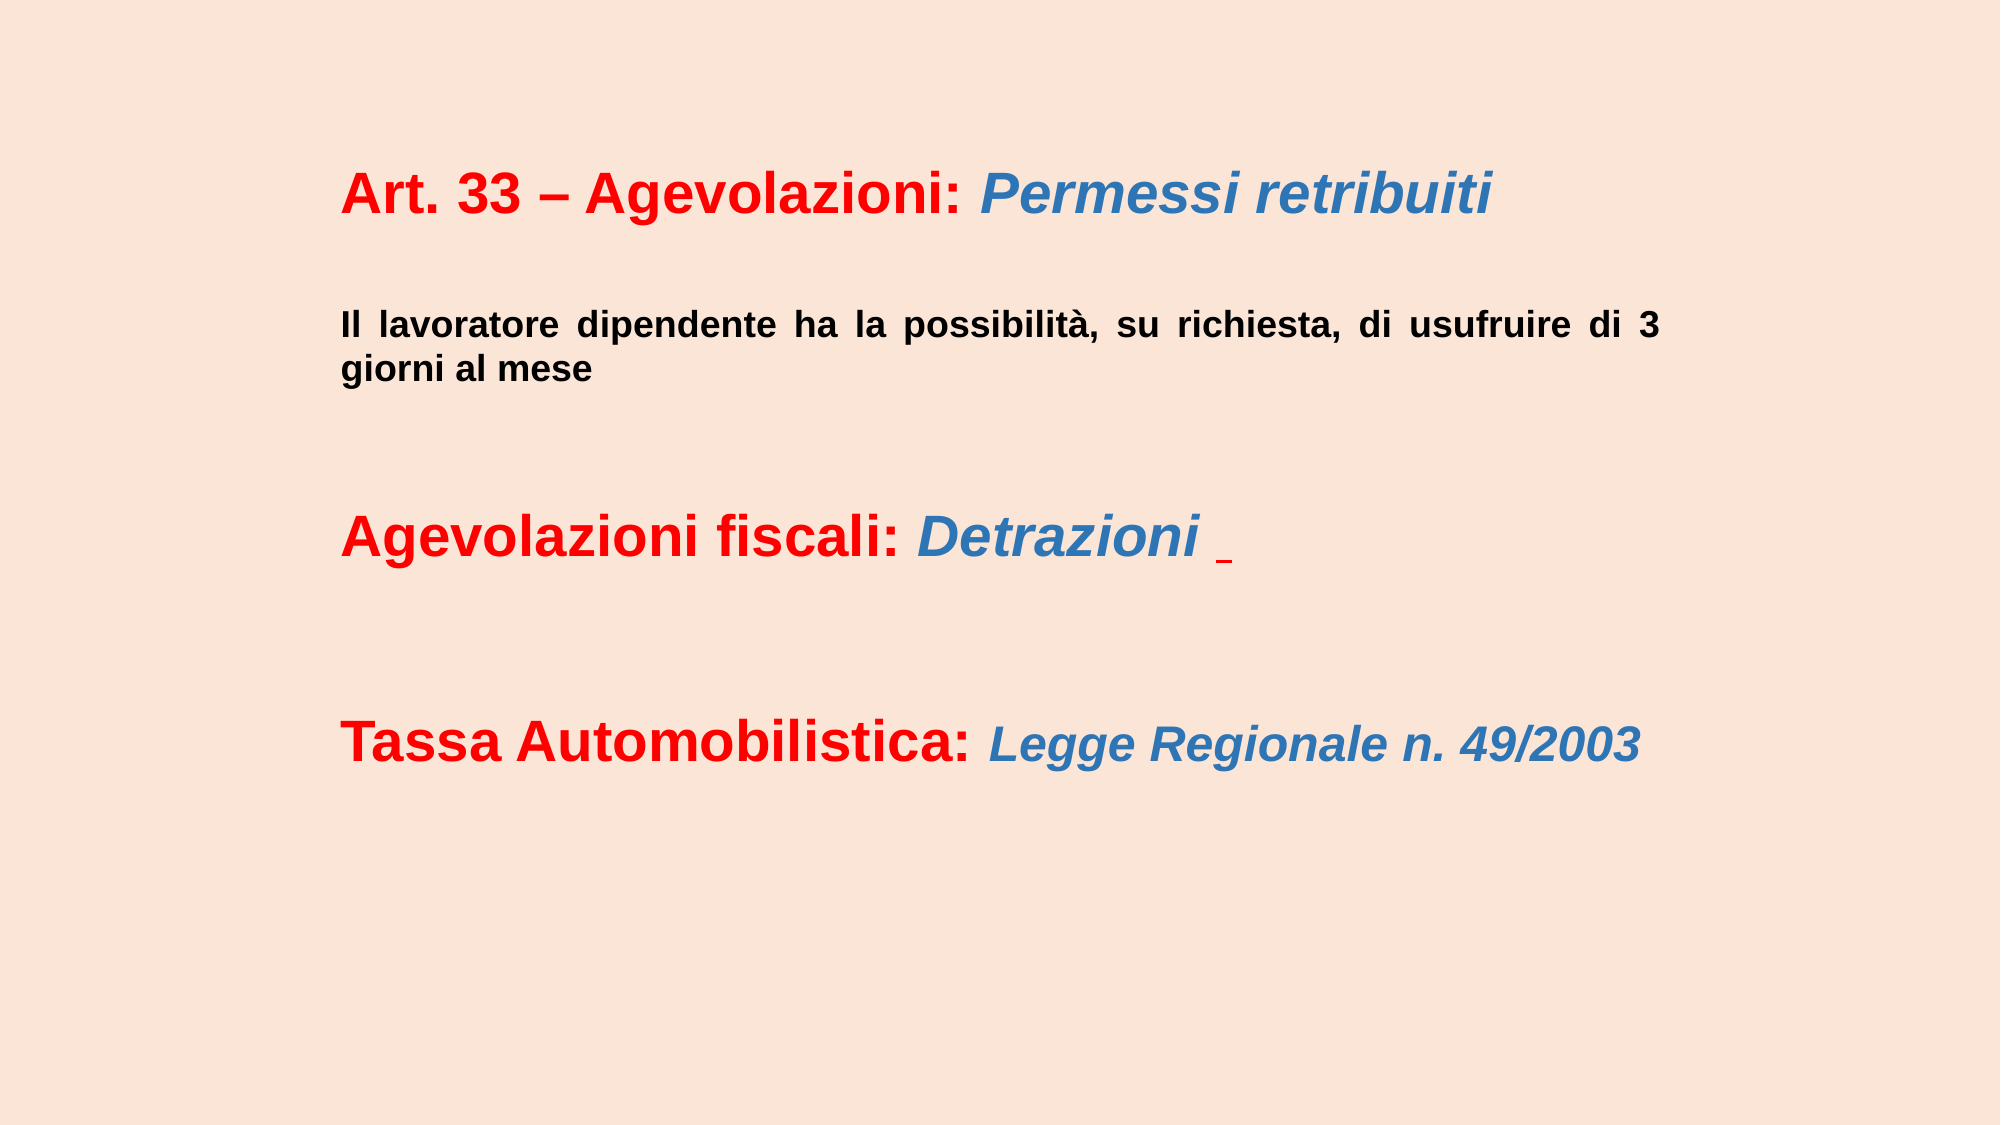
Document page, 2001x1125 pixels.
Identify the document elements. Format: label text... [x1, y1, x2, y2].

text_box Art. 33 – Agevolazioni: Permessi retribuiti Il lavoratore dipendente ha la possibilità, su richiesta, di usufruire di 3 giorni al mese Agevolazioni fiscali: Detrazioni Tassa Automobilistica: Legge Regionale n. 49/2003 [325, 137, 1676, 781]
